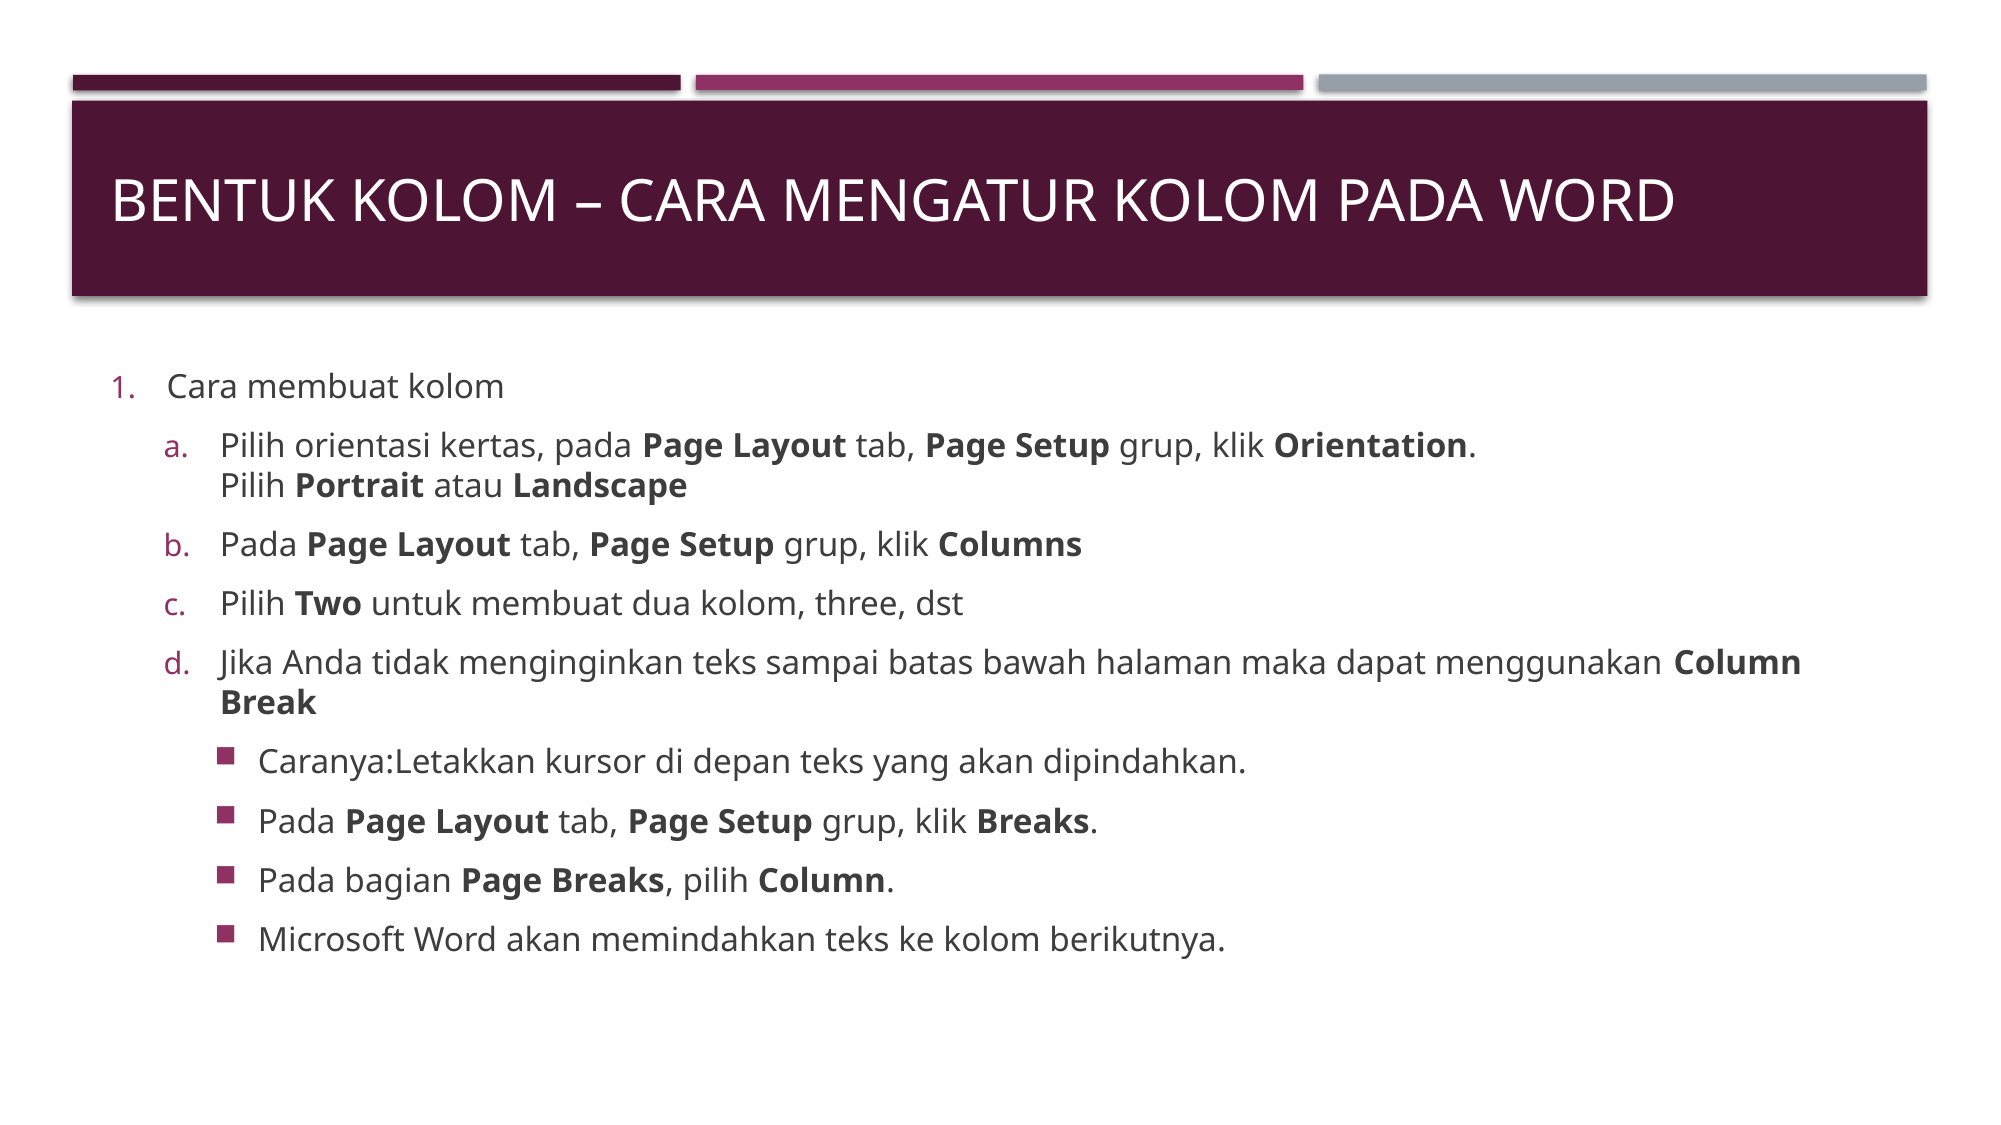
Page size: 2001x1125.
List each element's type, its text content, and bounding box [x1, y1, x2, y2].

title Bentuk kolom – cara mengatur kolom pada word [95, 115, 1905, 282]
list Cara membuat kolom Pilih orientasi kertas, pada Page Layout tab, Page Setup grup, klik Orientation. Pilih Portrait atau Landscape Pada Page Layout tab, Page Setup grup, klik Columns Pilih Two untuk membuat dua kolom, three, dst Jika Anda tidak menginginkan teks sampai batas bawah halaman maka dapat menggunakan Column Break Caranya:Letakkan kursor di depan teks yang akan dipindahkan. Pada Page Layout tab, Page Setup grup, klik Breaks. Pada bagian Page Breaks, pilih Column. Microsoft Word akan memindahkan teks ke kolom berikutnya. [95, 357, 1905, 962]
